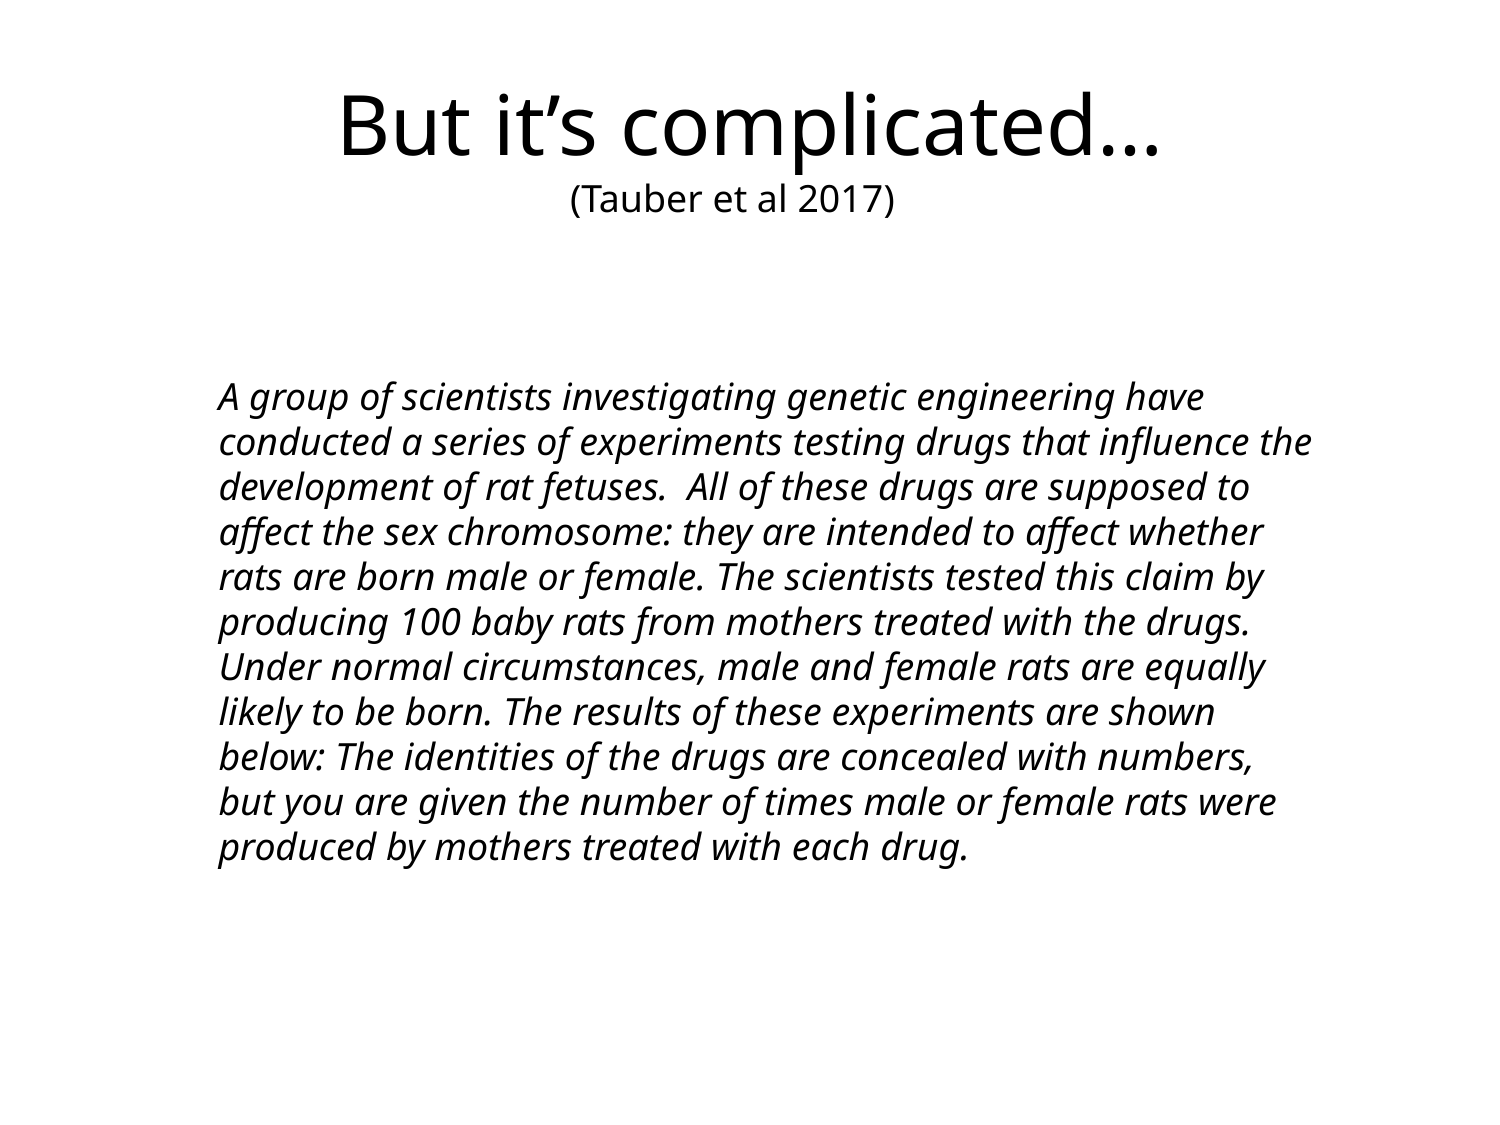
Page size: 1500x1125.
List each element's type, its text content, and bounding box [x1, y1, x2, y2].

title But it’s complicated… [103, 59, 1397, 198]
text_box (Tauber et al 2017) [555, 167, 910, 228]
text_box A group of scientists investigating genetic engineering have conducted a series of experiments testing drugs that influence the development of rat fetuses. All of these drugs are supposed to affect the sex chromosome: they are intended to affect whether rats are born male or female. The scientists tested this claim by producing 100 baby rats from mothers treated with the drugs. Under normal circumstances, male and female rats are equally likely to be born. The results of these experiments are shown below: The identities of the drugs are concealed with numbers, but you are given the number of times male or female rats were produced by mothers treated with each drug. [203, 365, 1333, 876]
